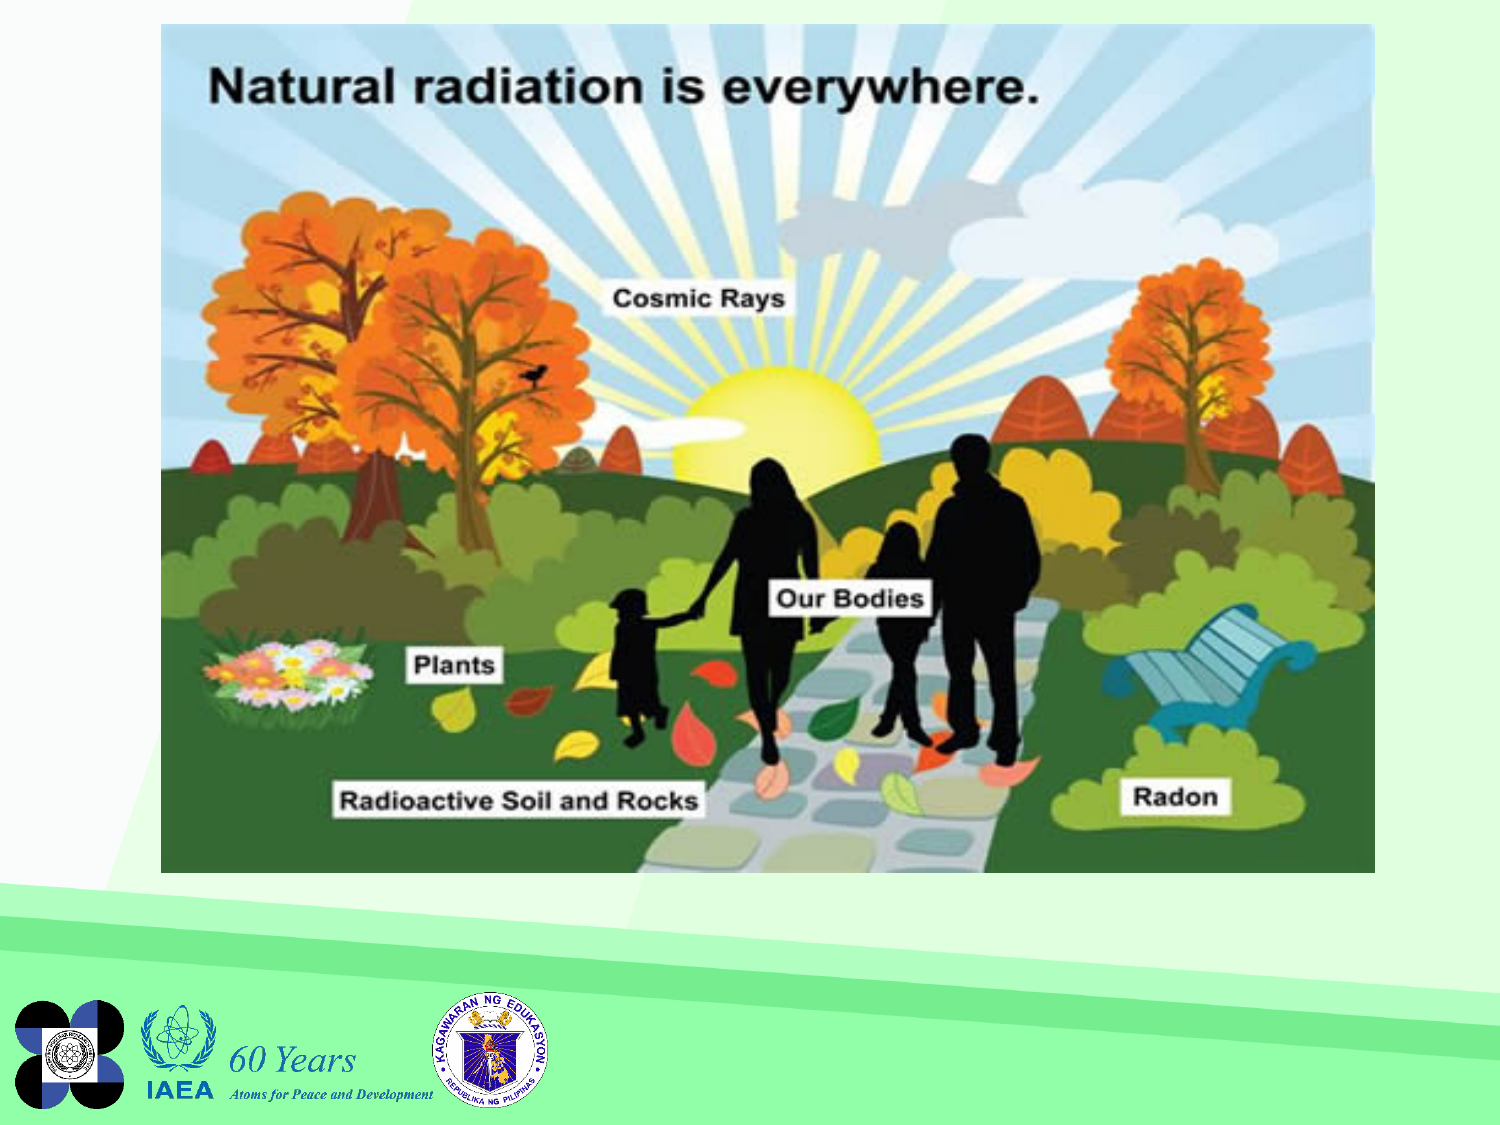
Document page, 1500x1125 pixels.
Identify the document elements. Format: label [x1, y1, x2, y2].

picture [0, 0, 1500, 1125]
list [161, 24, 1376, 873]
